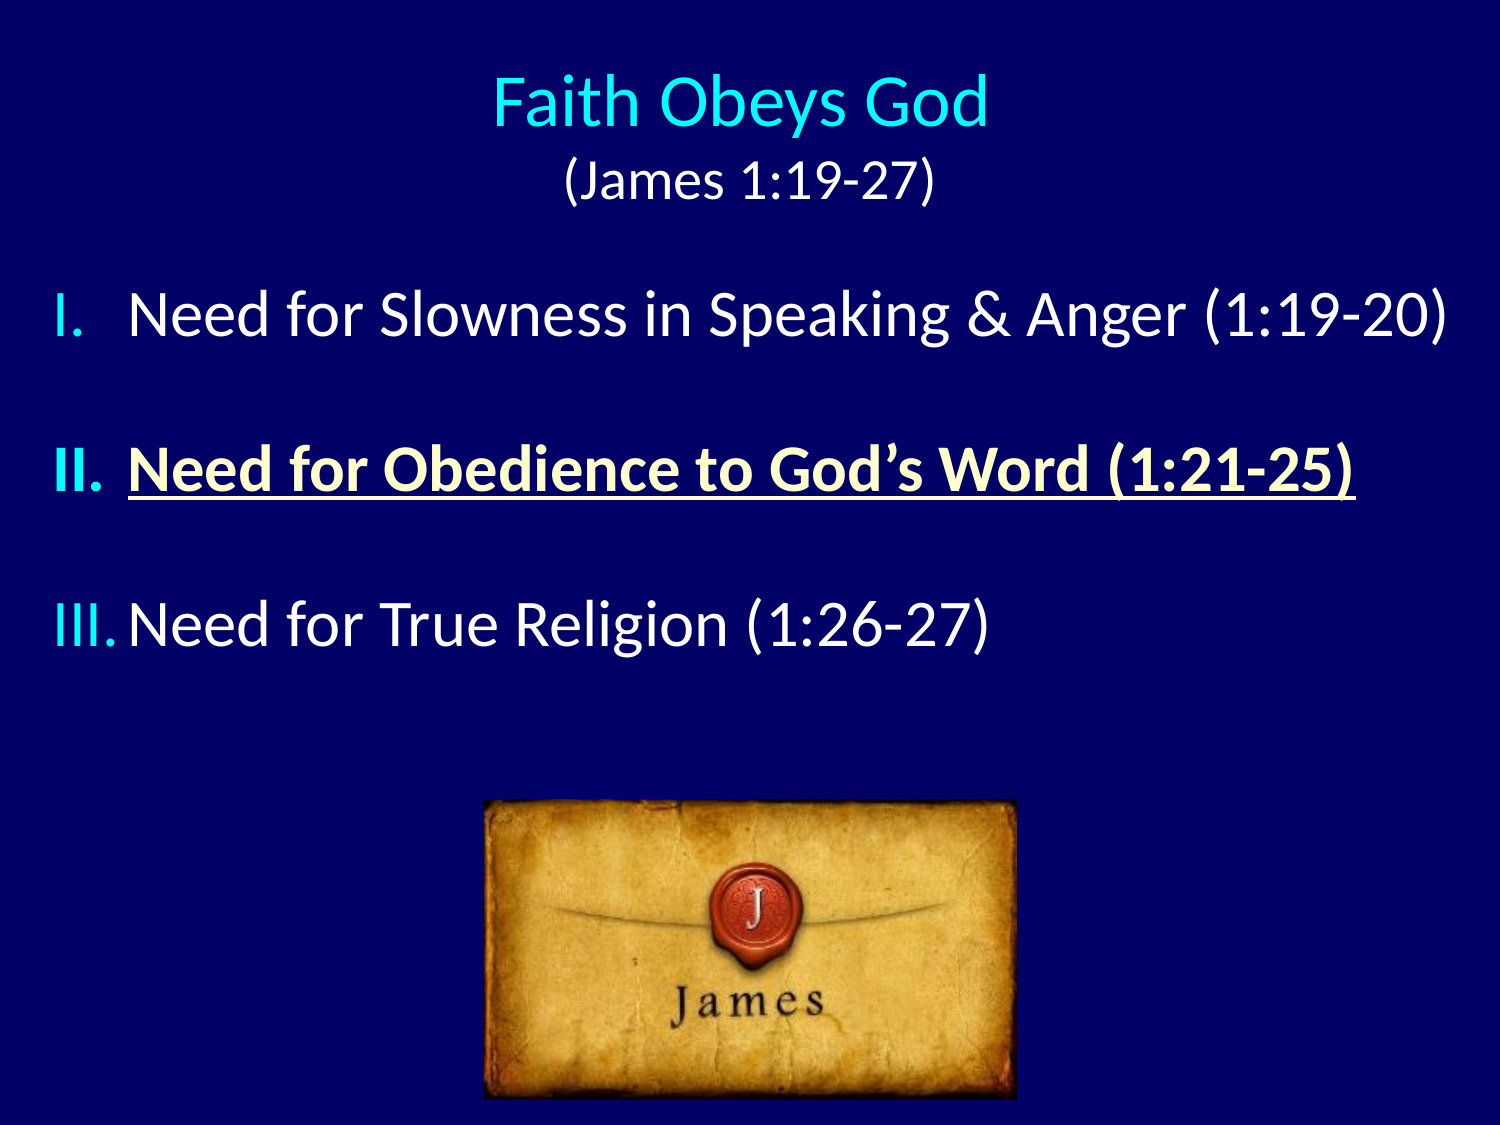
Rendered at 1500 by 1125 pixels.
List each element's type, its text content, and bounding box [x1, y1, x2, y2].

list Need for Slowness in Speaking & Anger (1:19-20) Need for Obedience to God’s Word (1:21-25) Need for True Religion (1:26-27) [37, 262, 1500, 776]
picture [483, 799, 1017, 1101]
title Faith Obeys God (James 1:19-27) [112, 37, 1388, 225]
